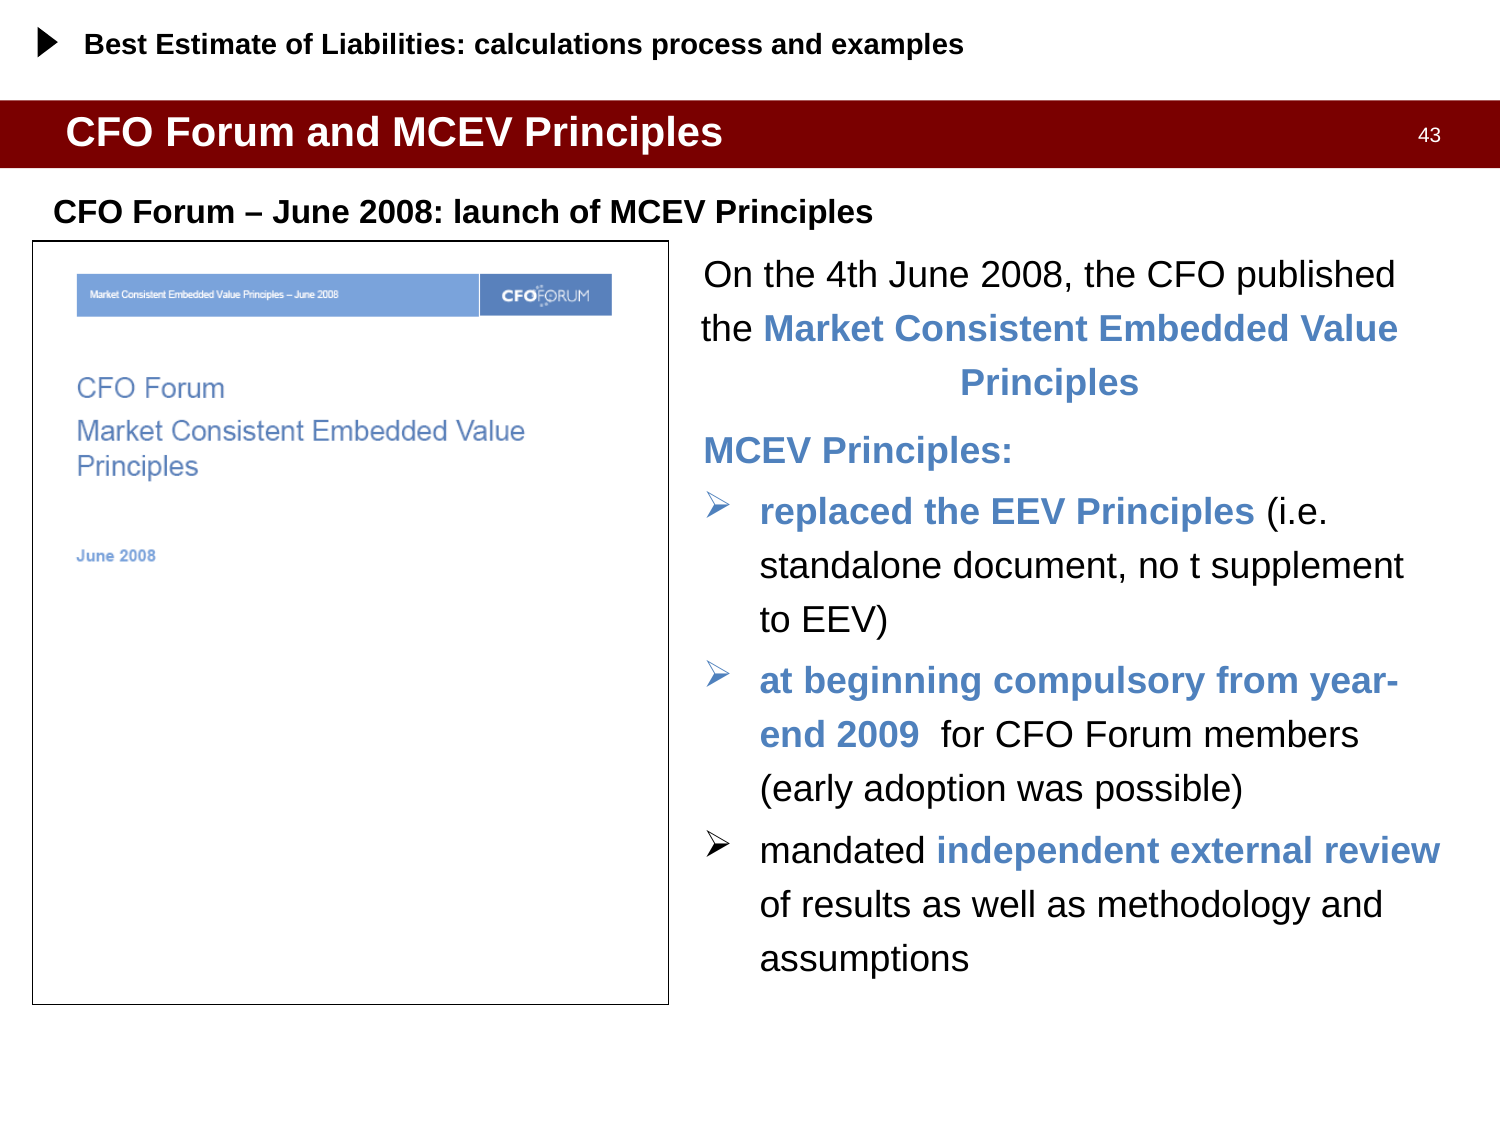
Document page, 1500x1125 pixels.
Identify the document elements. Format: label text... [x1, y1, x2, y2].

text_box Best Estimate of Liabilities: calculations process and examples [84, 25, 1359, 85]
picture [32, 241, 669, 1004]
text_box MCEV Principles: replaced the EEV Principles (i.e. standalone document, no t supplement to EEV) at beginning compulsory from year-end 2009 for CFO Forum members (early adoption was possible) mandated independent external review of results as well as methodology and assumptions [703, 416, 1444, 1038]
text_box [37, 26, 58, 58]
text_box On the 4th June 2008, the CFO published the Market Consistent Embedded Value Principles [667, 233, 1432, 411]
text_box CFO Forum – June 2008: launch of MCEV Principles [38, 174, 1387, 238]
title CFO Forum and MCEV Principles [50, 92, 1457, 163]
